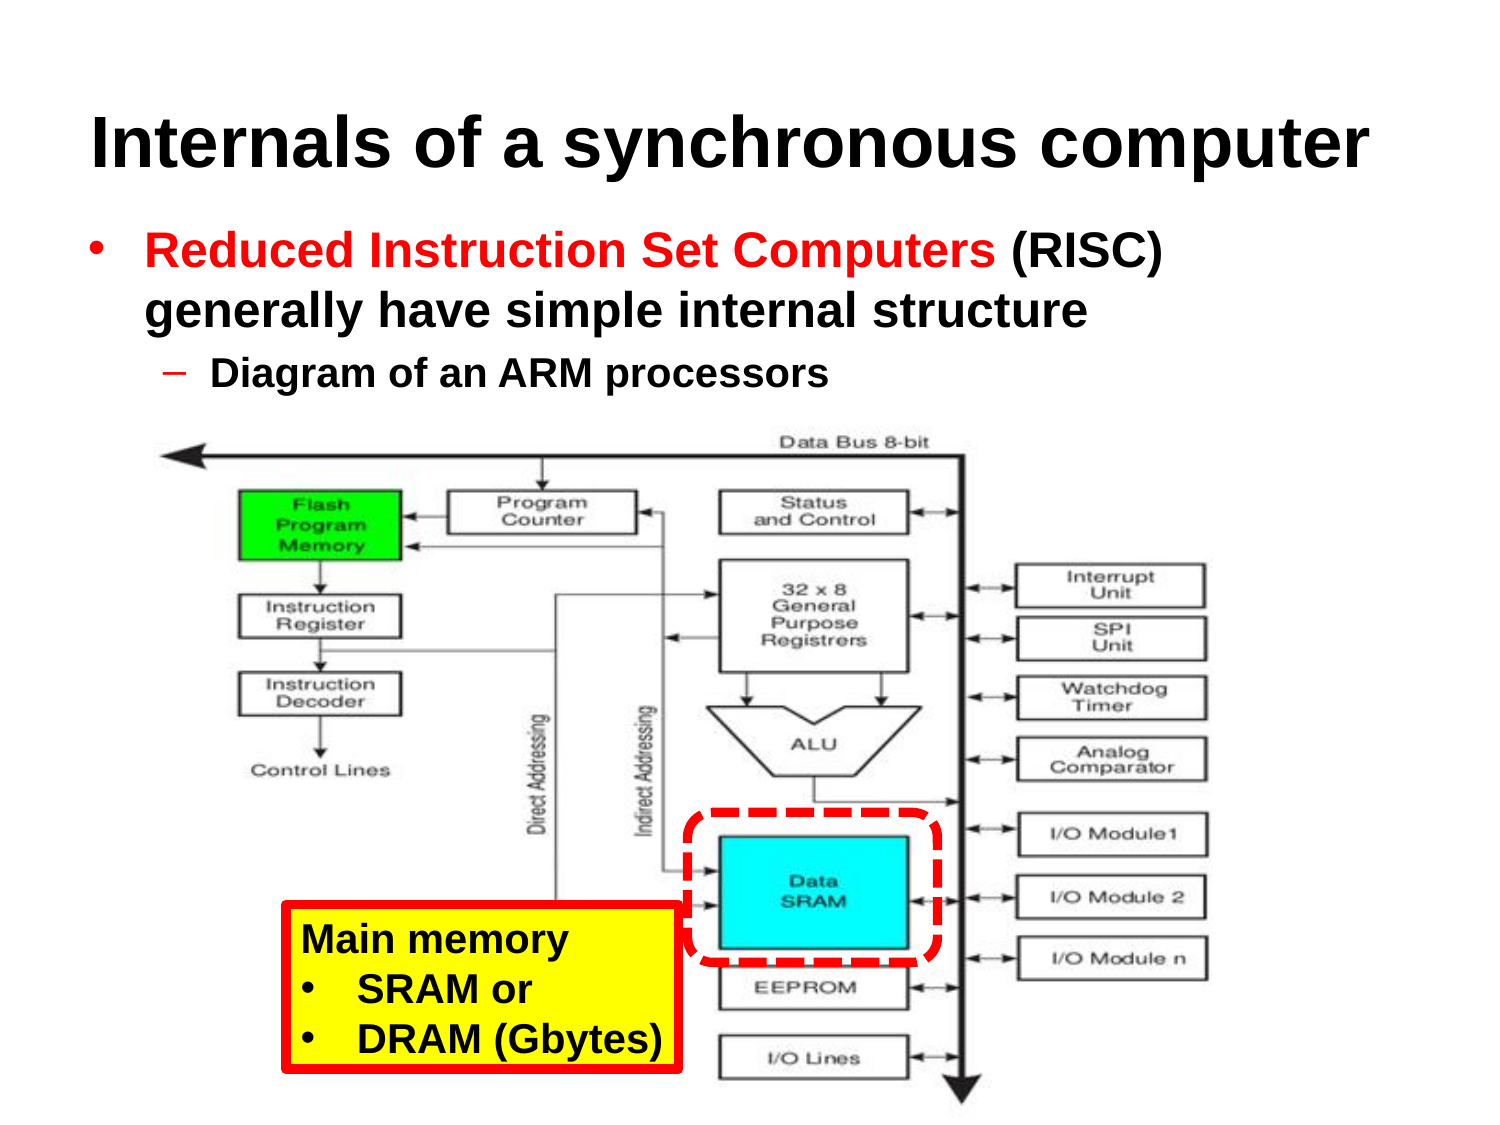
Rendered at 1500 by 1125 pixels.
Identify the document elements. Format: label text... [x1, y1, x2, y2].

picture [124, 412, 1246, 1125]
list Reduced Instruction Set Computers (RISC) generally have simple internal structure Diagram of an ARM processors [72, 209, 1424, 1078]
title Internals of a synchronous computer [74, 44, 1426, 233]
